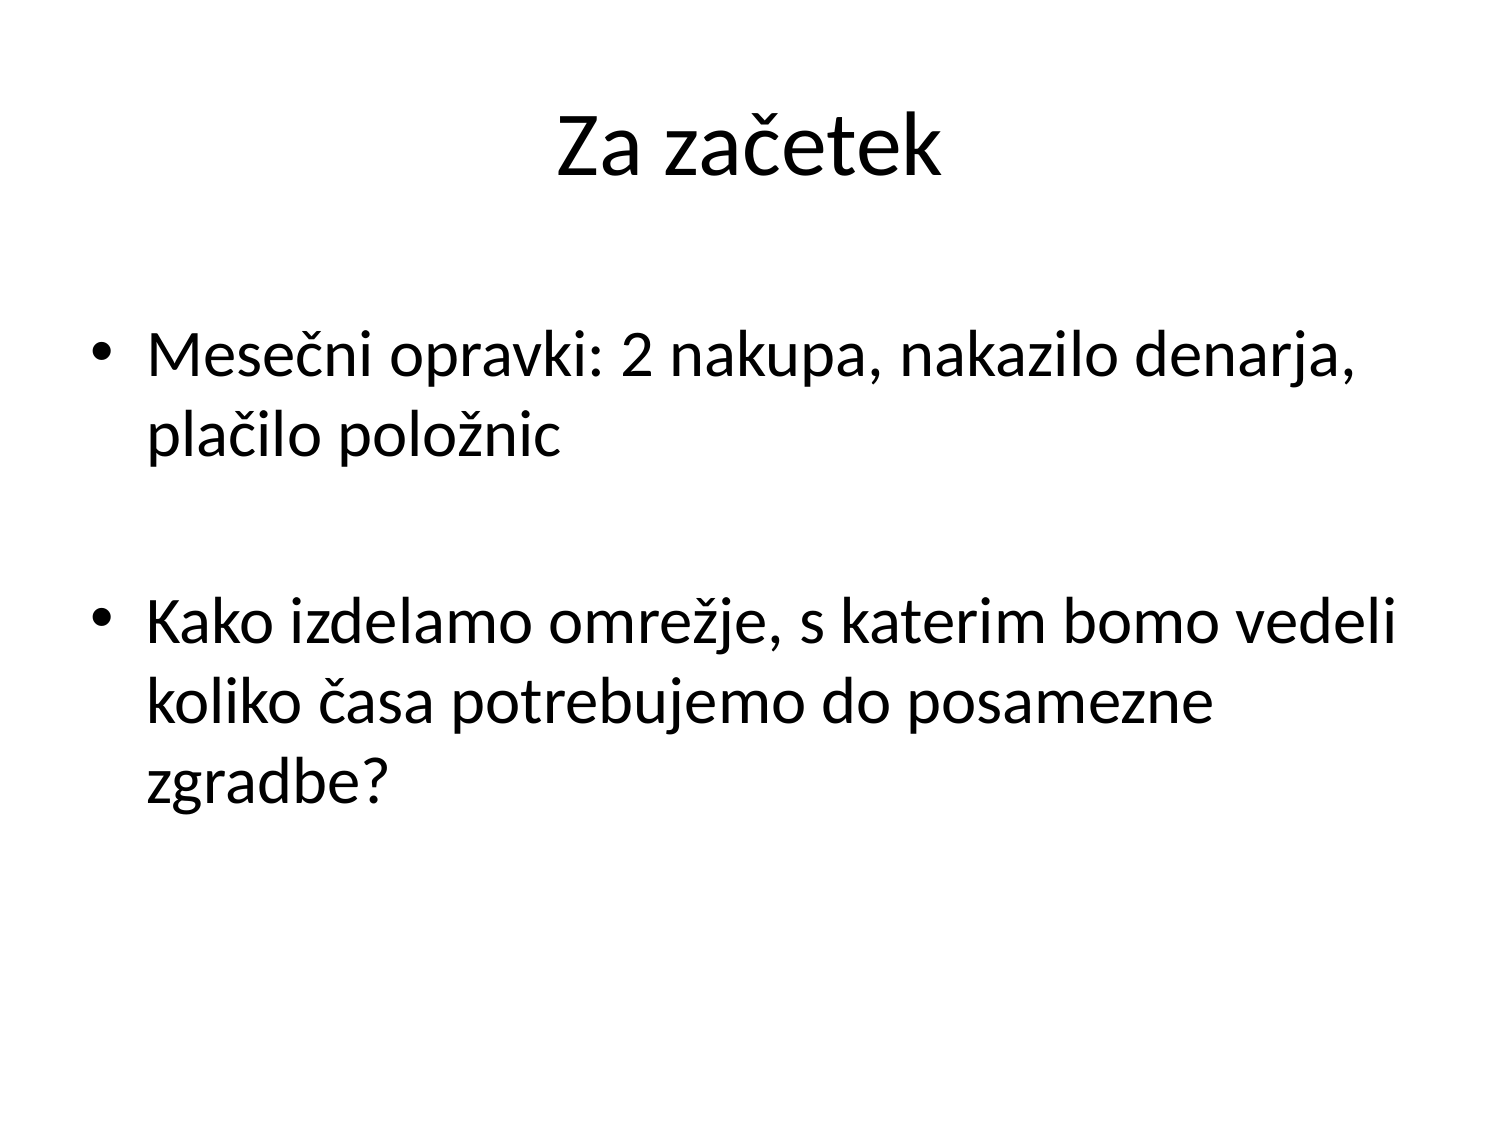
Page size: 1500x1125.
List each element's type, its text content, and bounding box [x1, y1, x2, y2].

title Za začetek [75, 45, 1425, 233]
list Mesečni opravki: 2 nakupa, nakazilo denarja, plačilo položnic Kako izdelamo omrežje, s katerim bomo vedeli koliko časa potrebujemo do posamezne zgradbe? [75, 302, 1425, 1005]
